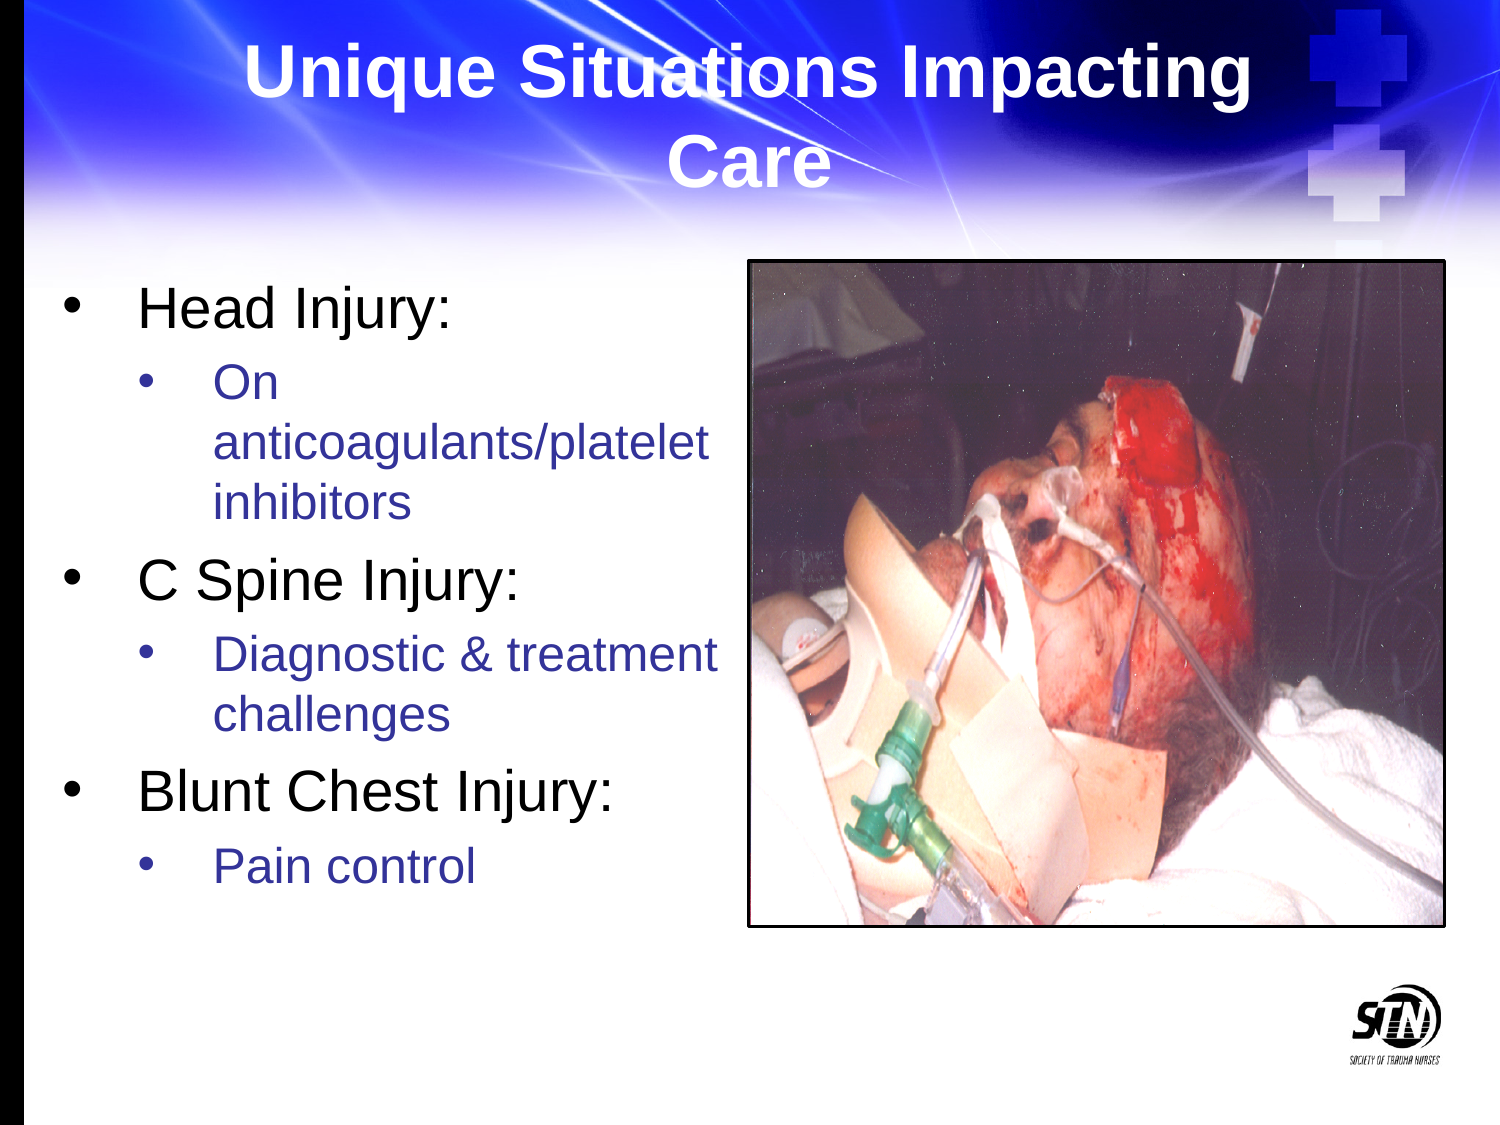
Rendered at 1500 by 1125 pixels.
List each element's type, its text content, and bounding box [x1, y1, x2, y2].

list Head Injury: On anticoagulants/platelet inhibitors C Spine Injury: Diagnostic & treatment challenges Blunt Chest Injury: Pain control [47, 262, 795, 1125]
title Unique Situations Impacting Care [150, 62, 1350, 163]
picture [0, 0, 1500, 1125]
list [749, 262, 1443, 926]
